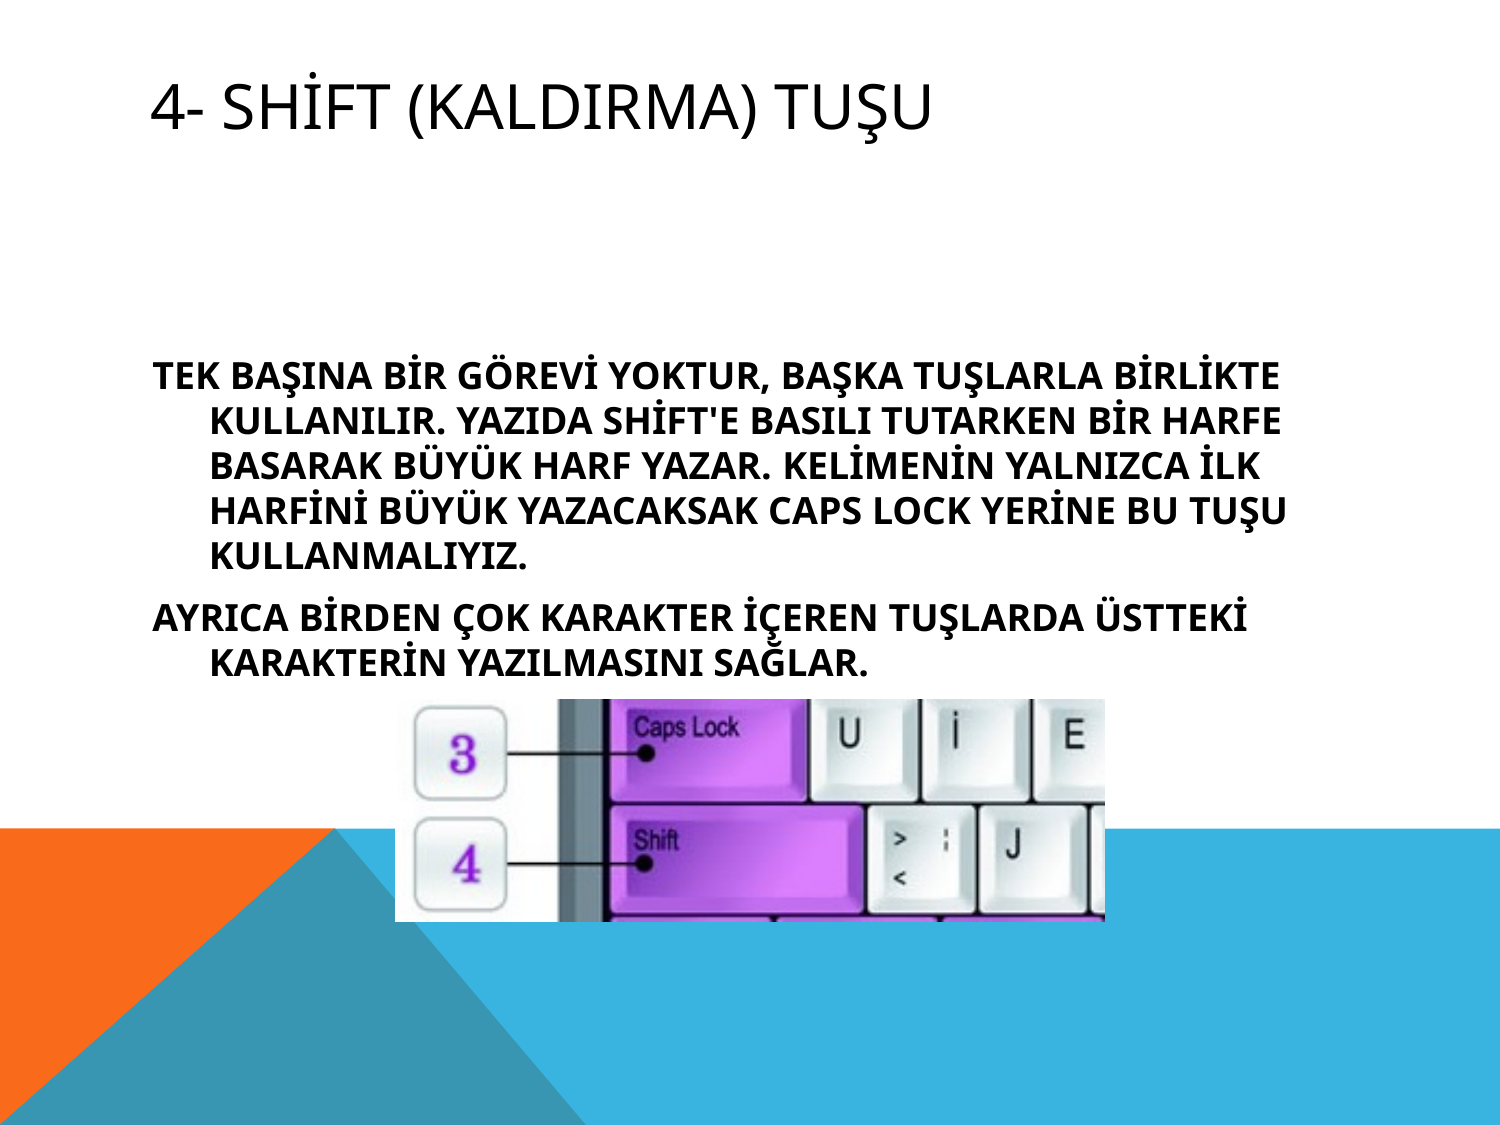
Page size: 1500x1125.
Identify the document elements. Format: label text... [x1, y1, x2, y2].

title 4- SHİFT (KALDIRMA) TUŞU [135, 60, 1369, 150]
list TEK BAŞINA BİR GÖREVİ YOKTUR, BAŞKA TUŞLARLA BİRLİKTE KULLANILIR. YAZIDA SHİFT'E BASILI TUTARKEN BİR HARFE BASARAK BÜYÜK HARF YAZAR. KELİMENİN YALNIZCA İLK HARFİNİ BÜYÜK YAZACAKSAK CAPS LOCK YERİNE BU TUŞU KULLANMALIYIZ. AYRICA BİRDEN ÇOK KARAKTER İÇEREN TUŞLARDA ÜSTTEKİ KARAKTERİN YAZILMASINI SAĞLAR. [137, 344, 1408, 981]
picture [394, 699, 1105, 922]
